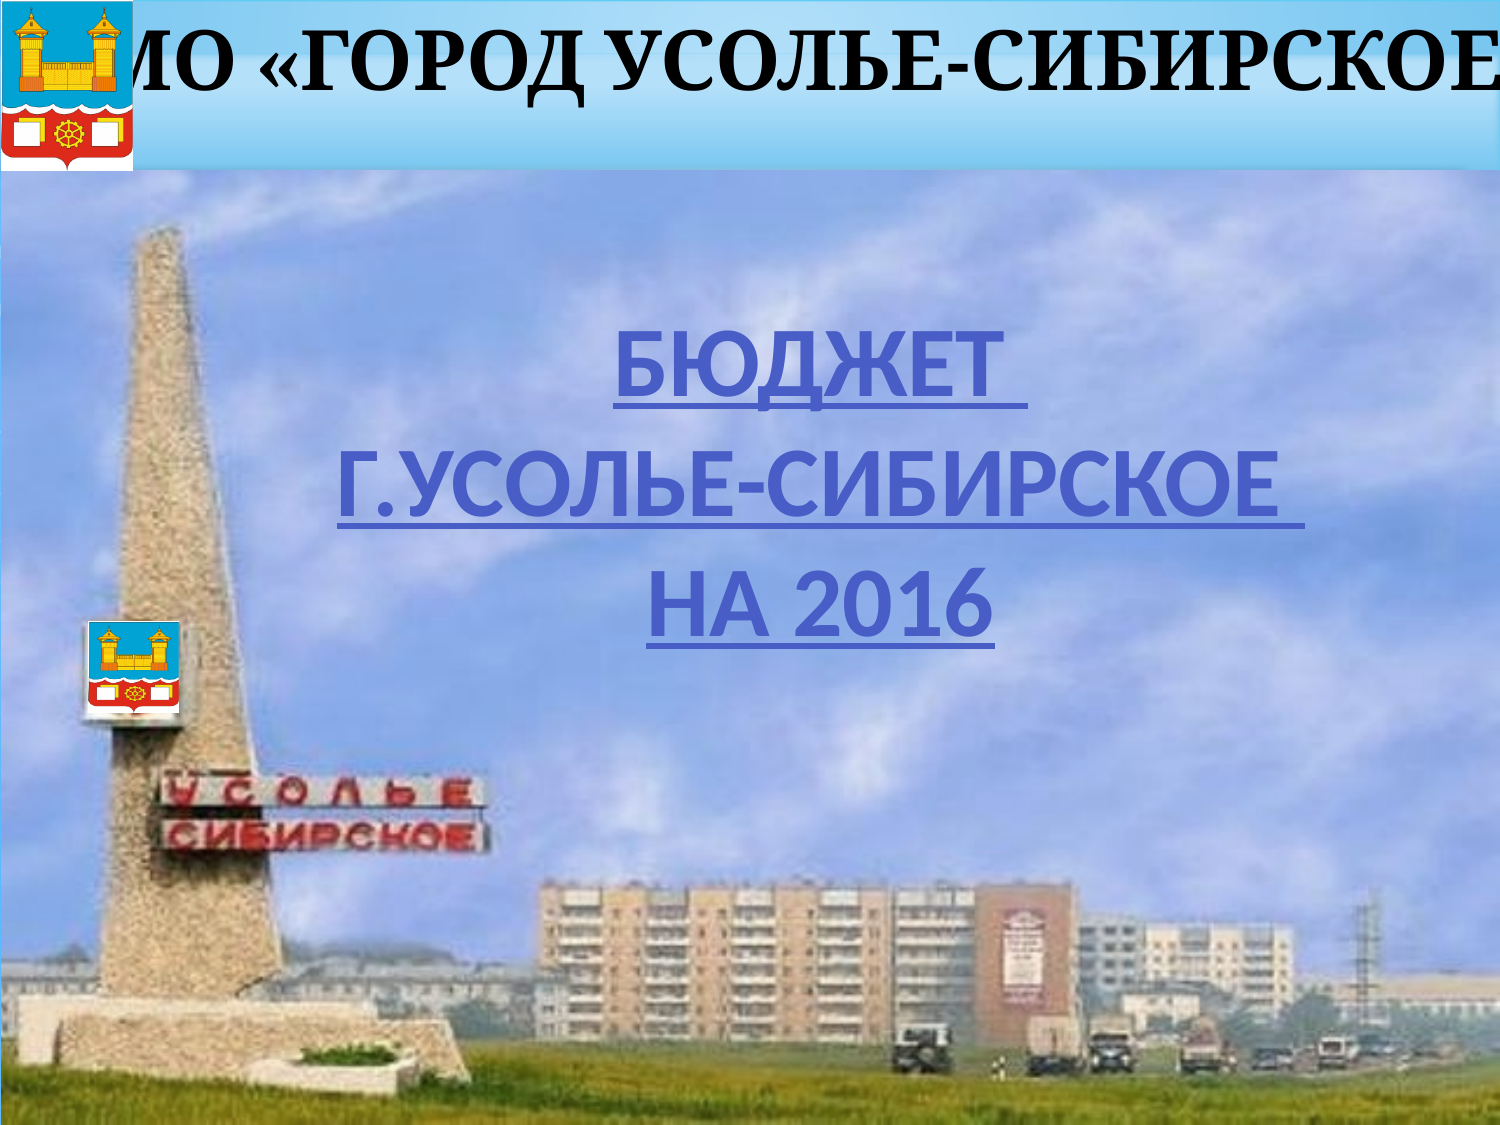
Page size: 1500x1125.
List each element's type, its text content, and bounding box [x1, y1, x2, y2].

text_box [138, 71, 1498, 169]
picture [1, 0, 1500, 1125]
text_box МО «ГОРОД УСОЛЬЕ-СИБИРСКОЕ» [135, 0, 1500, 71]
text_box [1495, 71, 1500, 170]
